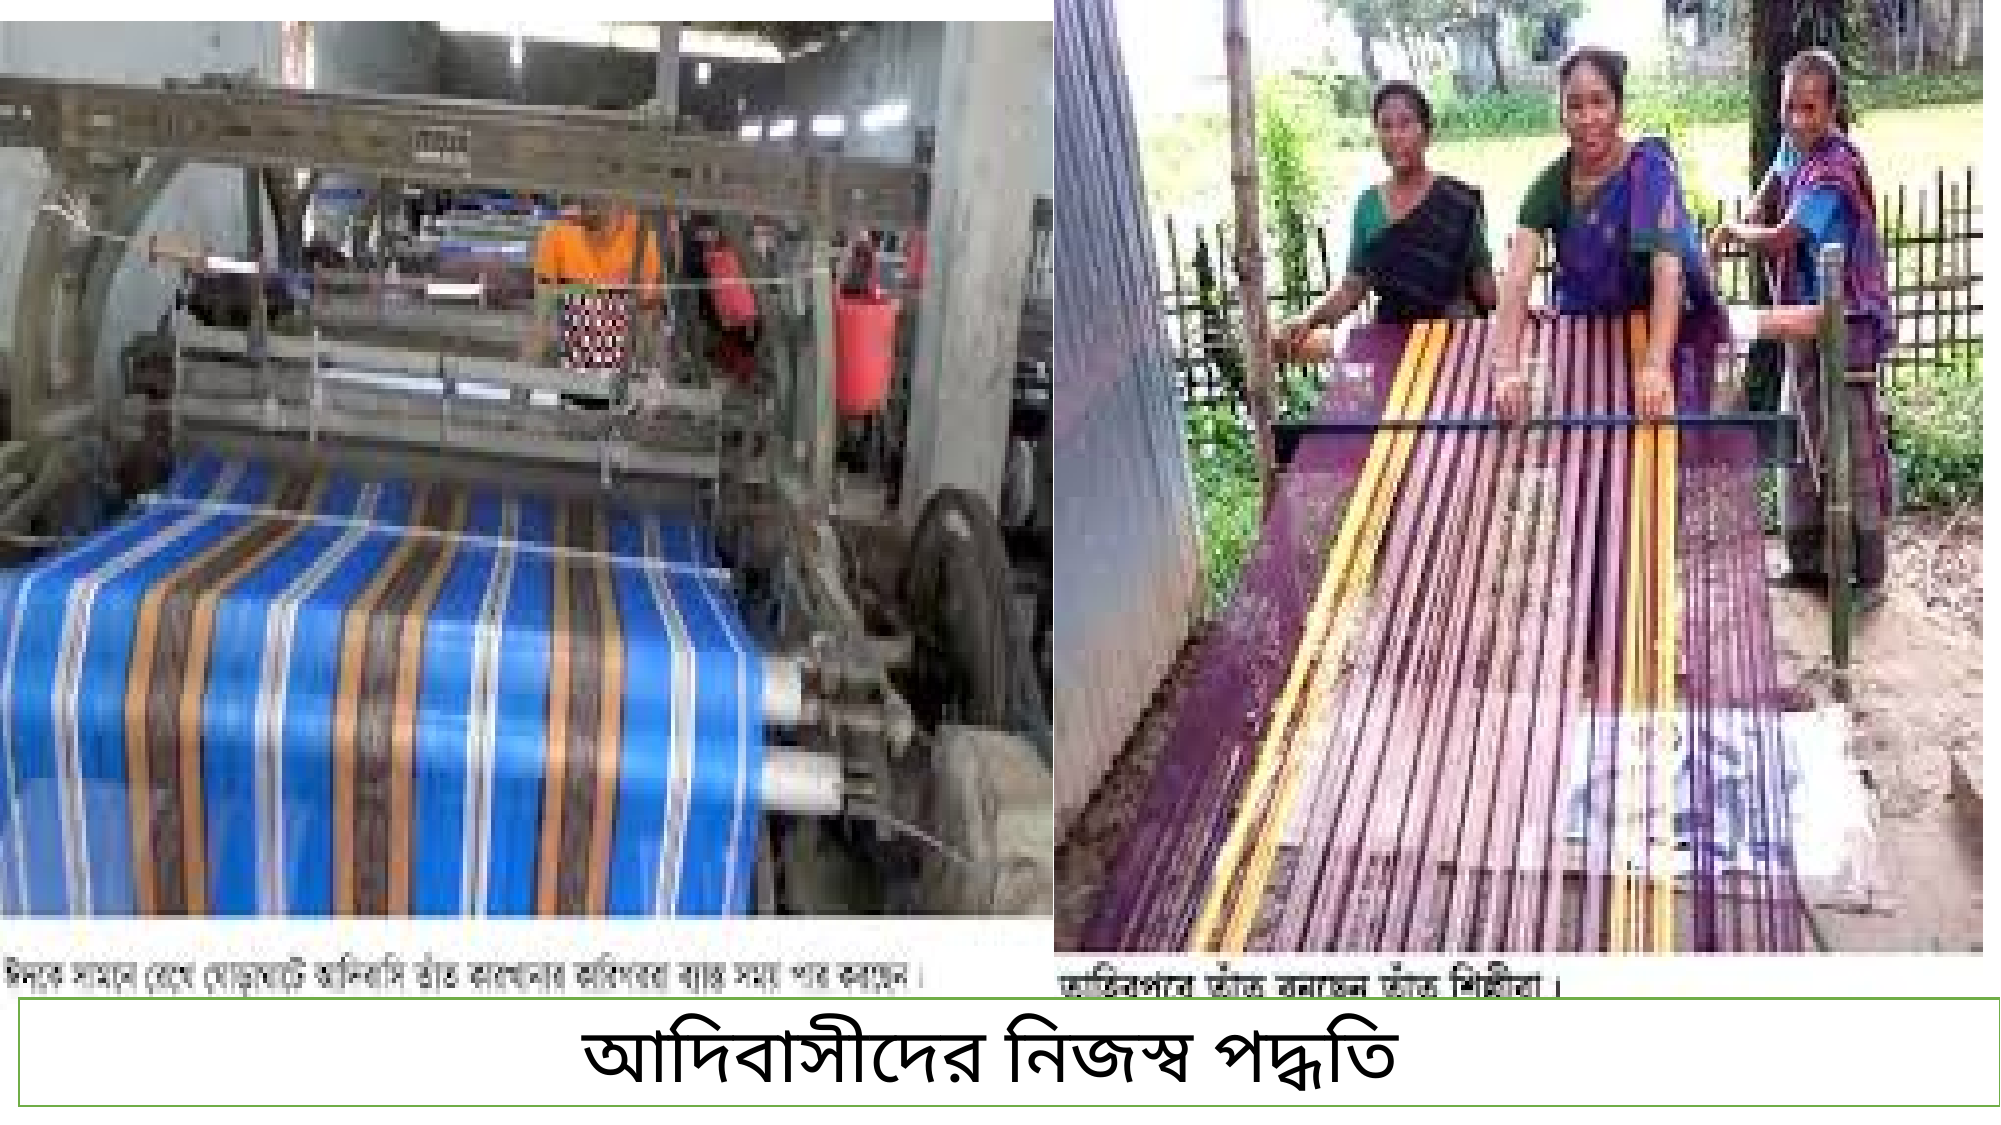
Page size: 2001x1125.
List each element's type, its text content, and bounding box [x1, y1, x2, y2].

text_box আদিবাসীদের নিজস্ব পদ্ধতি [18, 997, 2000, 1107]
picture [1054, 0, 1983, 1029]
picture [0, 21, 1053, 1010]
